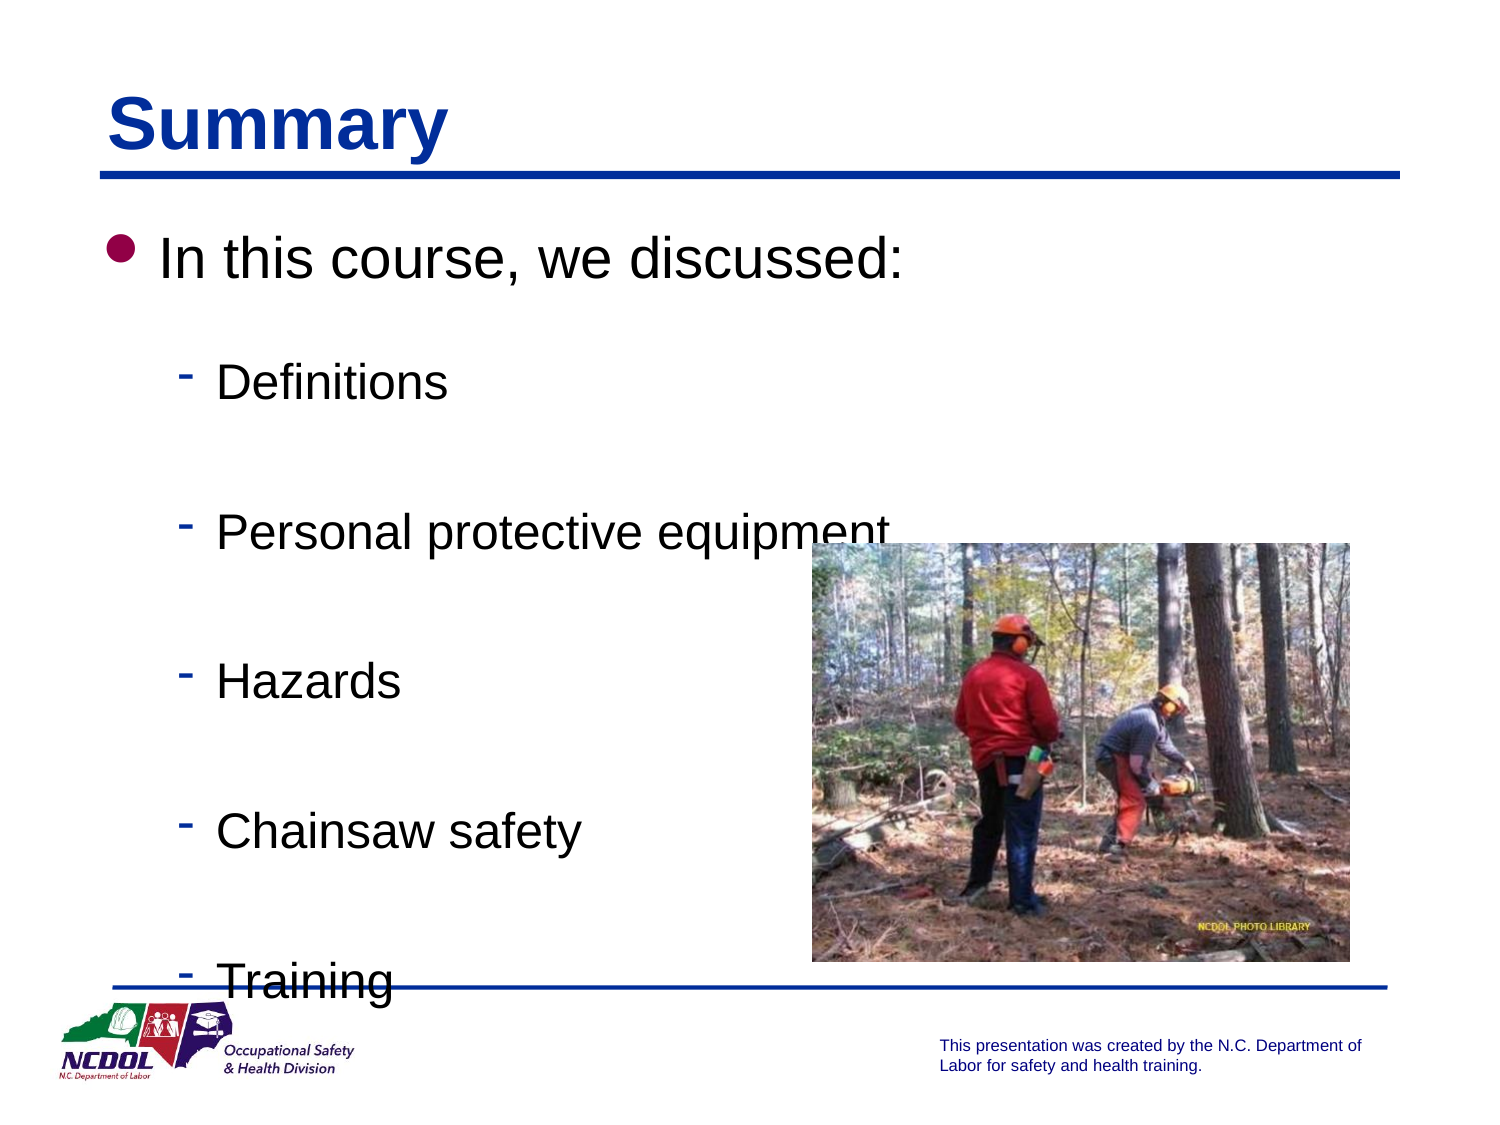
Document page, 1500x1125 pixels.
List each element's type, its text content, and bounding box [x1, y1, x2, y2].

picture [812, 543, 1350, 962]
title Summary [99, 75, 1400, 166]
picture [50, 992, 363, 1090]
list In this course, we discussed: Definitions Personal protective equipment Hazards Chainsaw safety Training [87, 212, 1400, 955]
